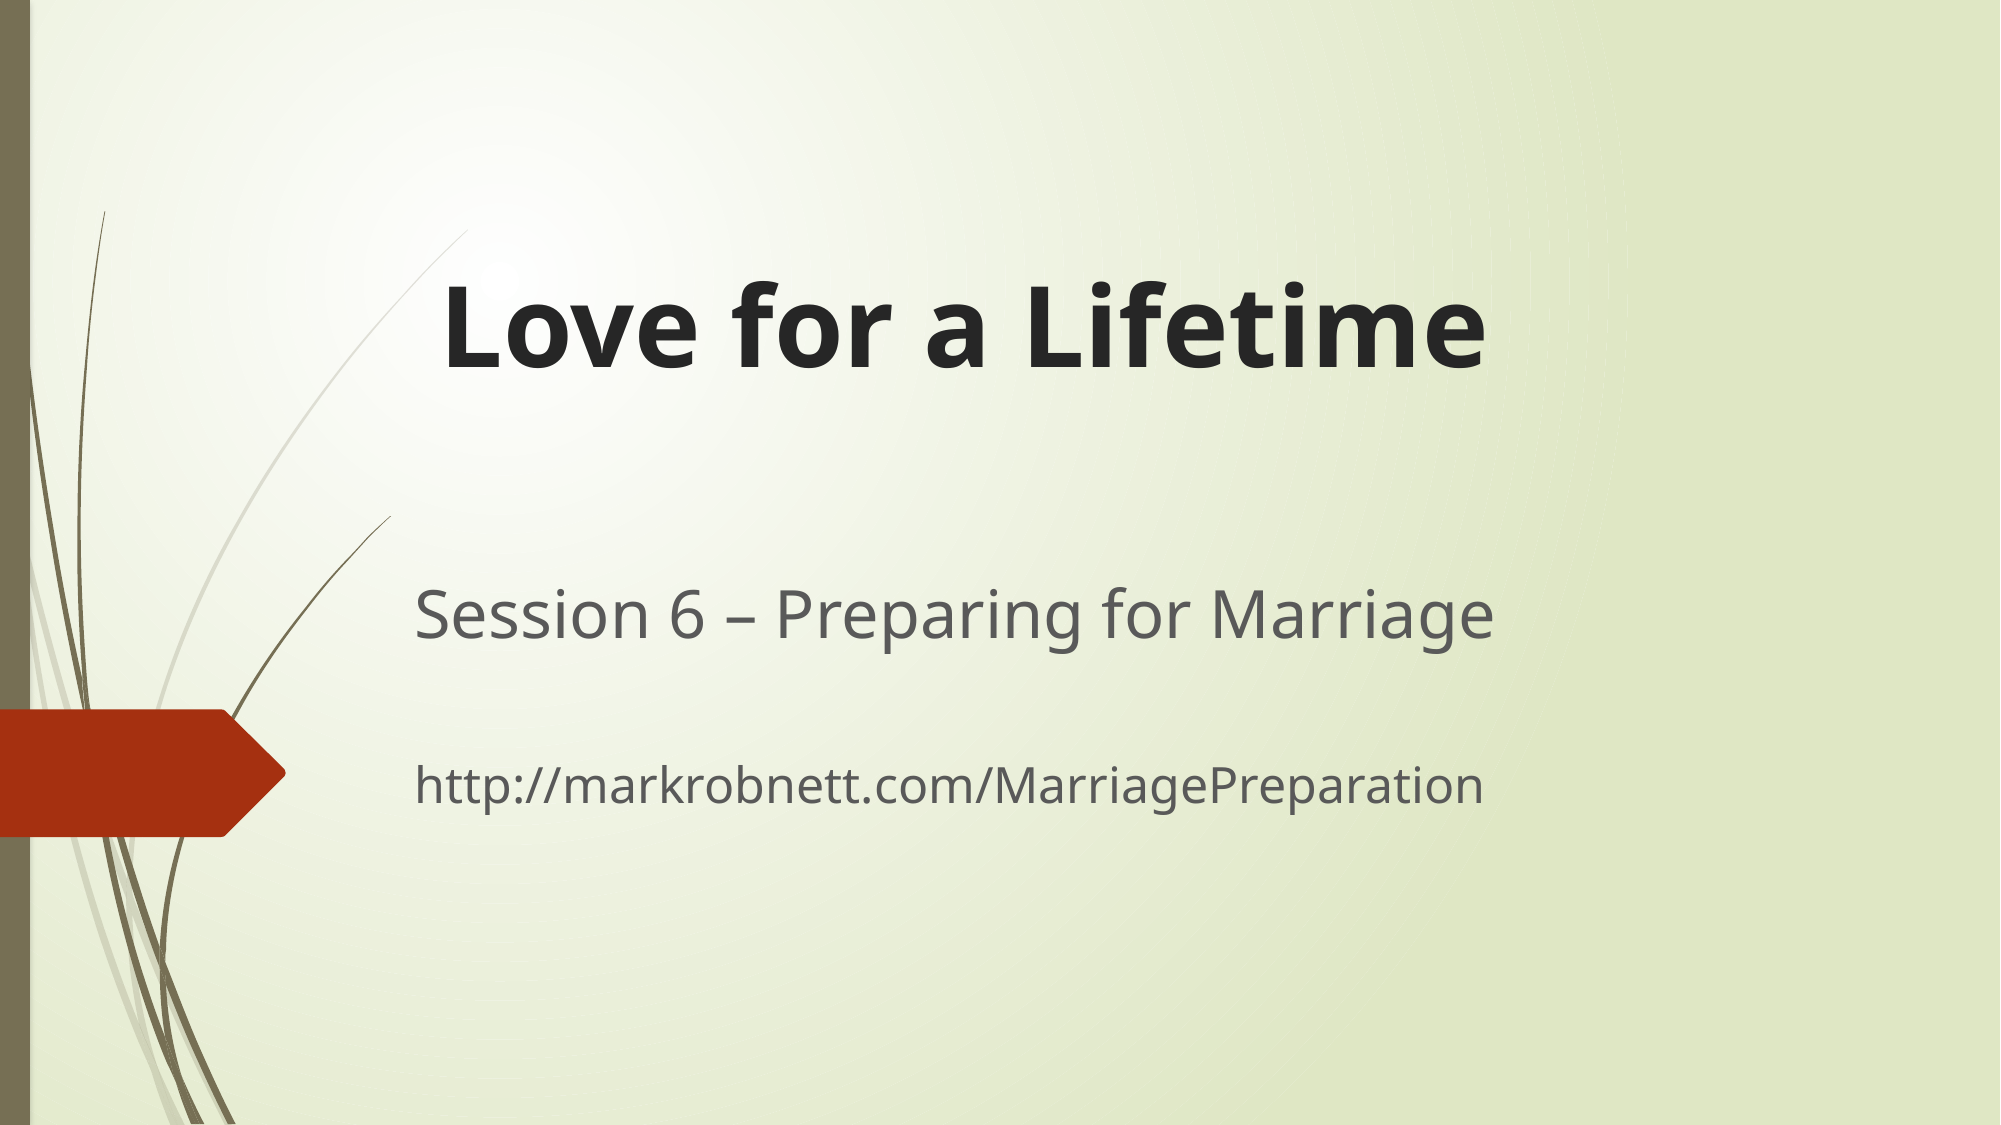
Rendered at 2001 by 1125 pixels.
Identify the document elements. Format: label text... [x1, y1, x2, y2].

subtitle Session 6 – Preparing for Marriage http://markrobnett.com/MarriagePreparation [399, 564, 1888, 944]
title Love for a Lifetime [424, 80, 1888, 398]
